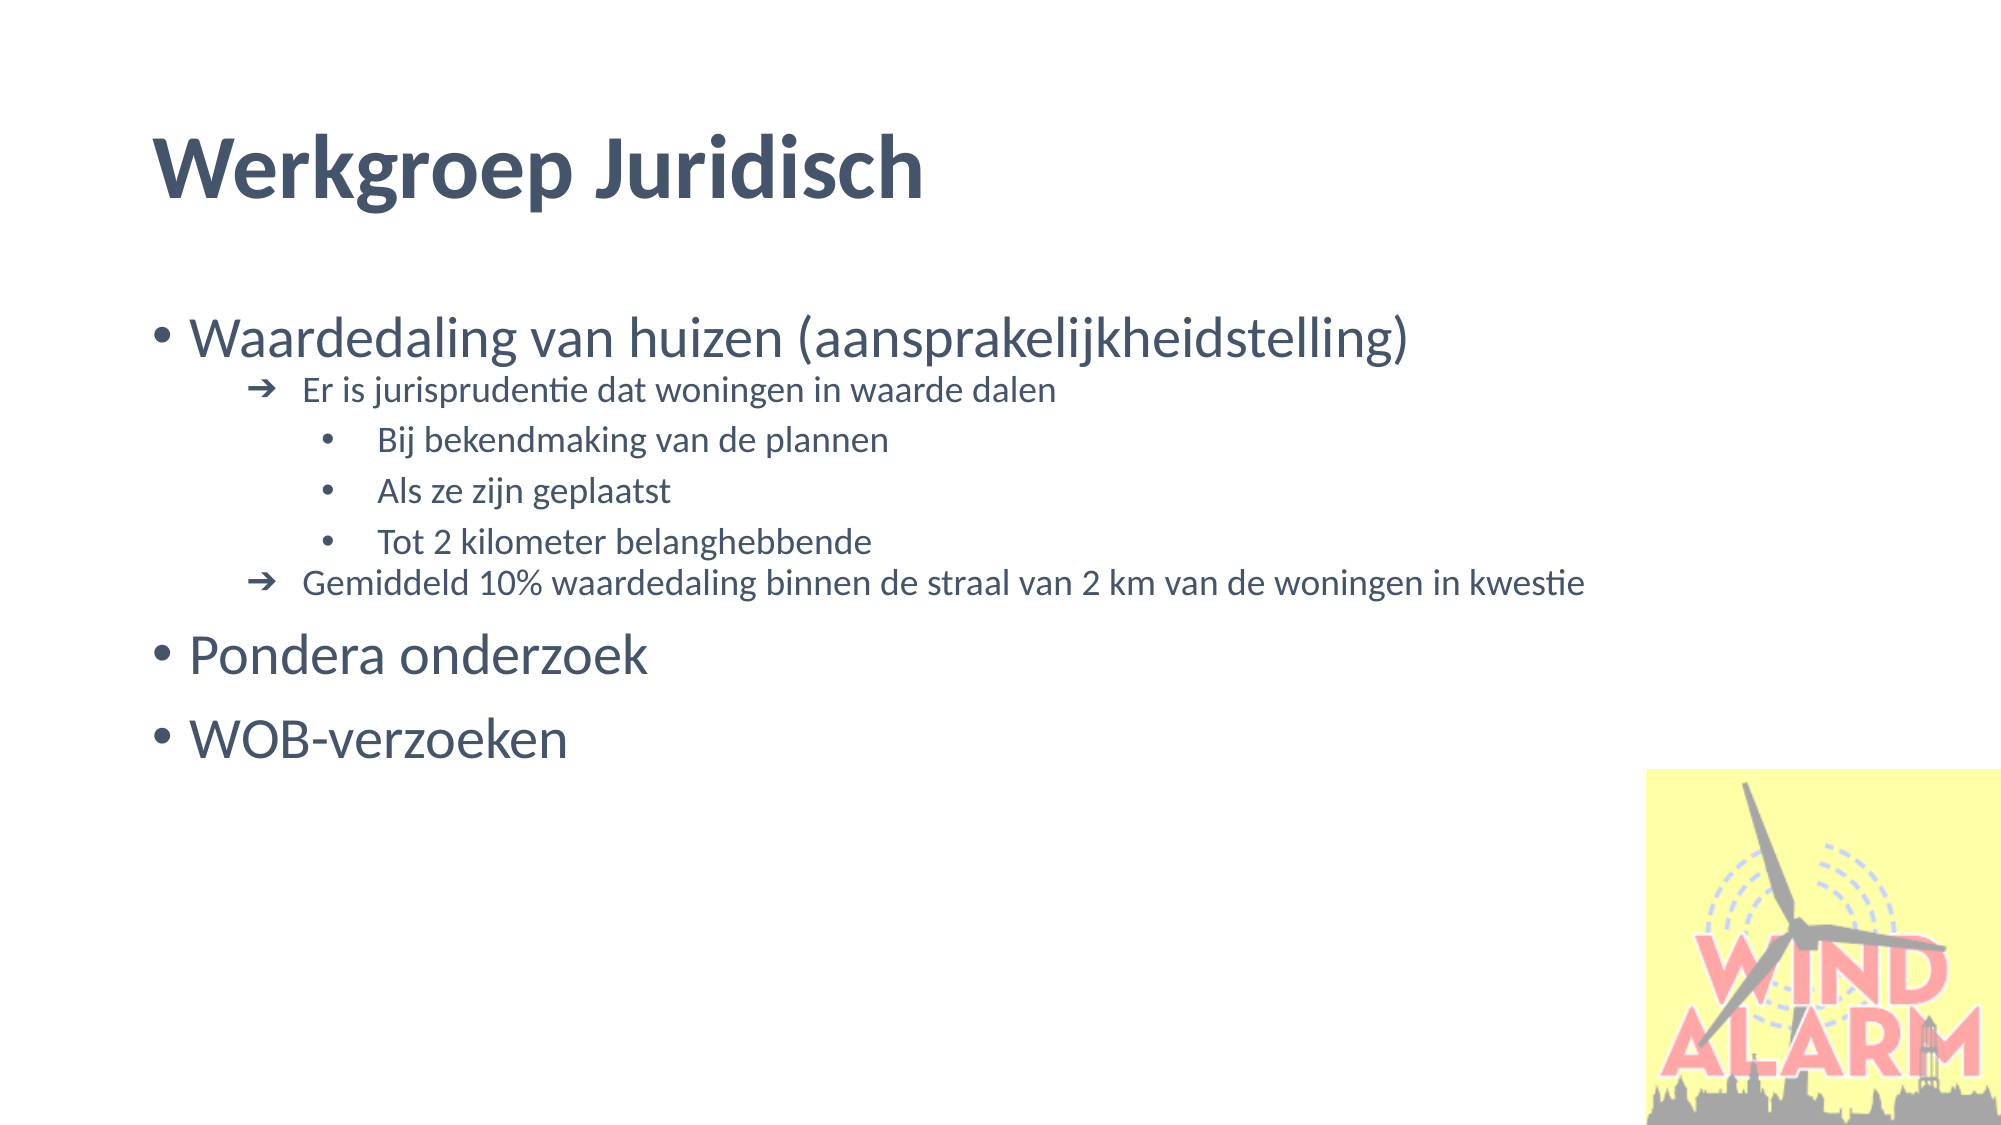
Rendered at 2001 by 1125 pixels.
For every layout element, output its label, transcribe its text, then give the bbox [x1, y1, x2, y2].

list Waardedaling van huizen (aansprakelijkheidstelling) Er is jurisprudentie dat woningen in waarde dalen Bij bekendmaking van de plannen Als ze zijn geplaatst Tot 2 kilometer belanghebbende Gemiddeld 10% waardedaling binnen de straal van 2 km van de woningen in kwestie Pondera onderzoek WOB-verzoeken [137, 299, 1863, 1014]
title Werkgroep Juridisch [137, 59, 1863, 278]
